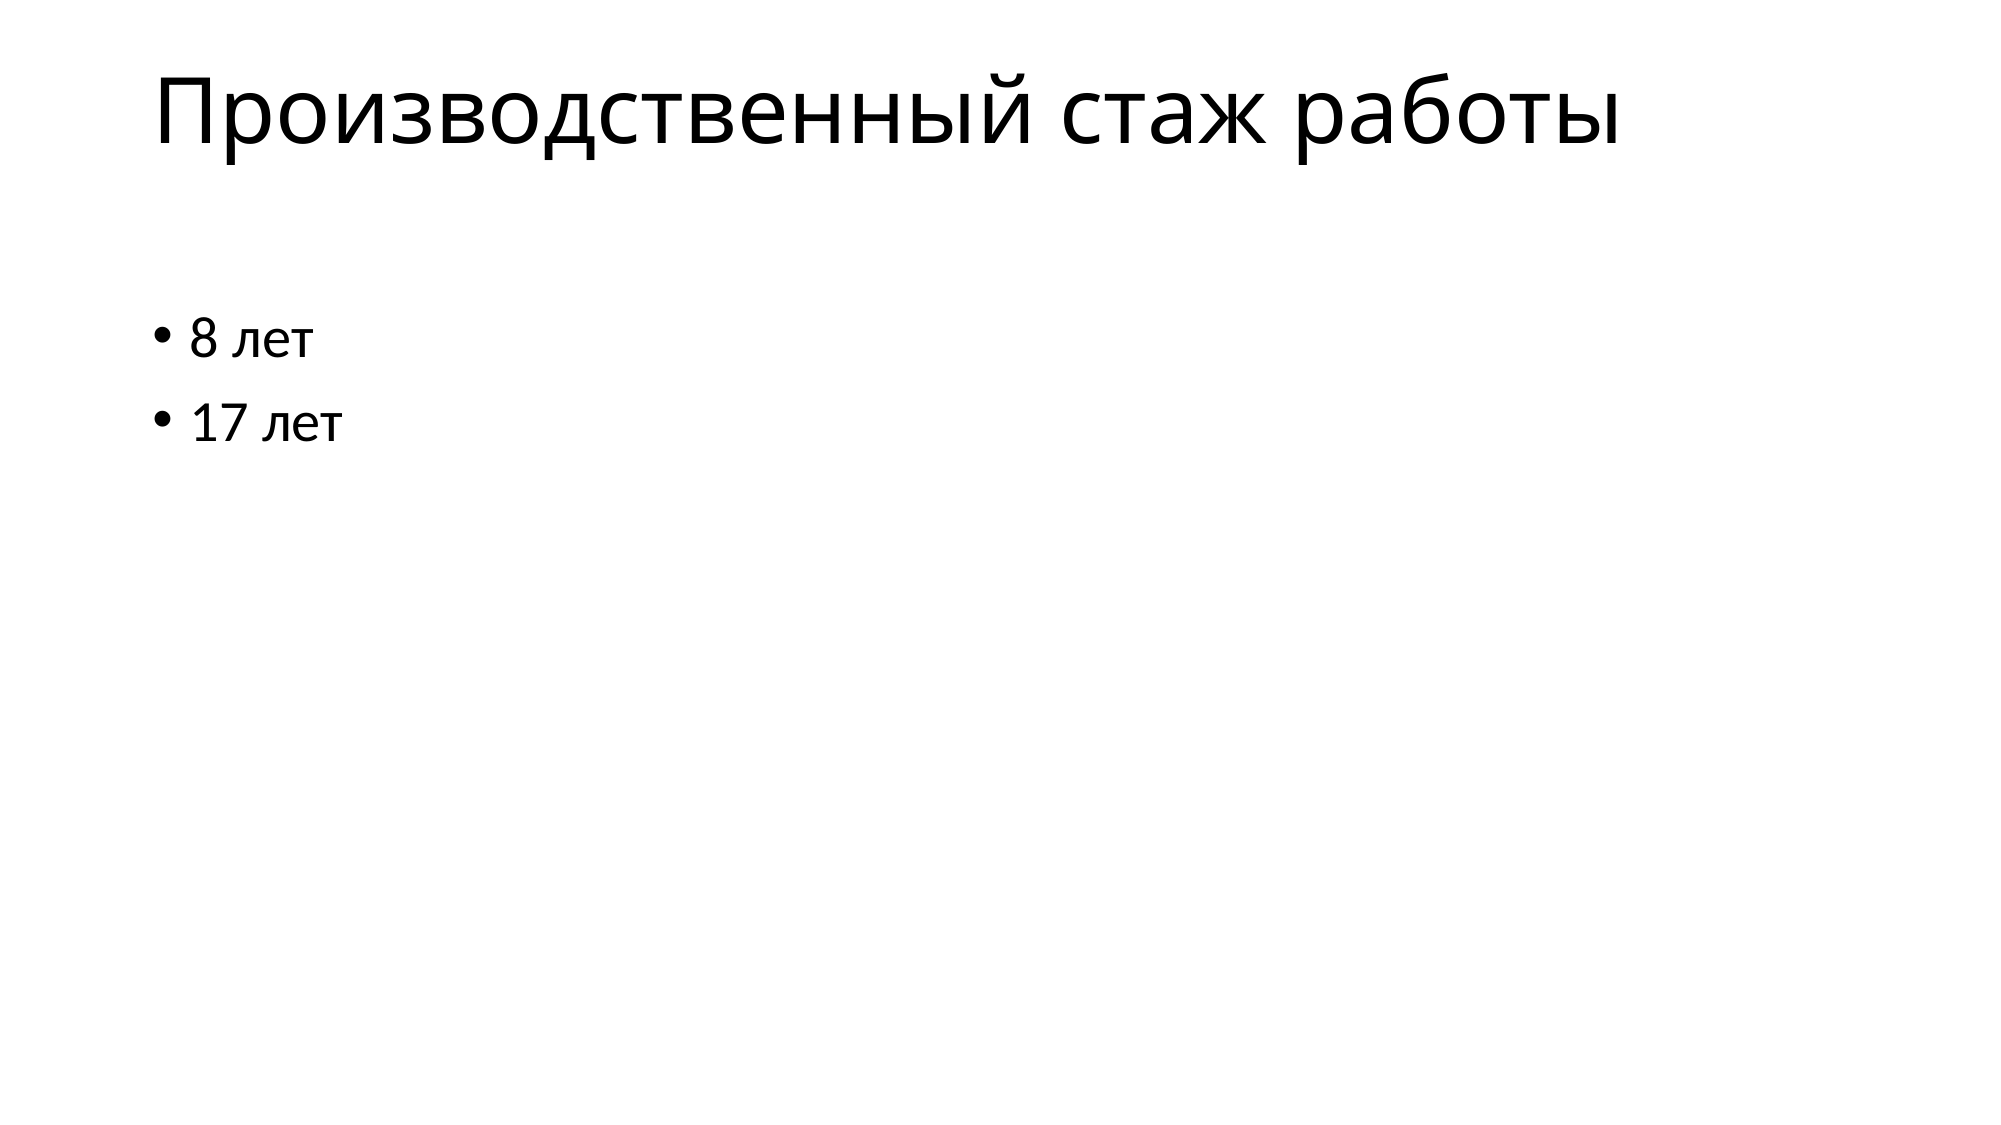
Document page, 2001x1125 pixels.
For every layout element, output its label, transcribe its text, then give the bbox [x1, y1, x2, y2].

list 8 лет 17 лет [137, 299, 1863, 1014]
title Производственный стаж работы [137, 59, 1863, 278]
